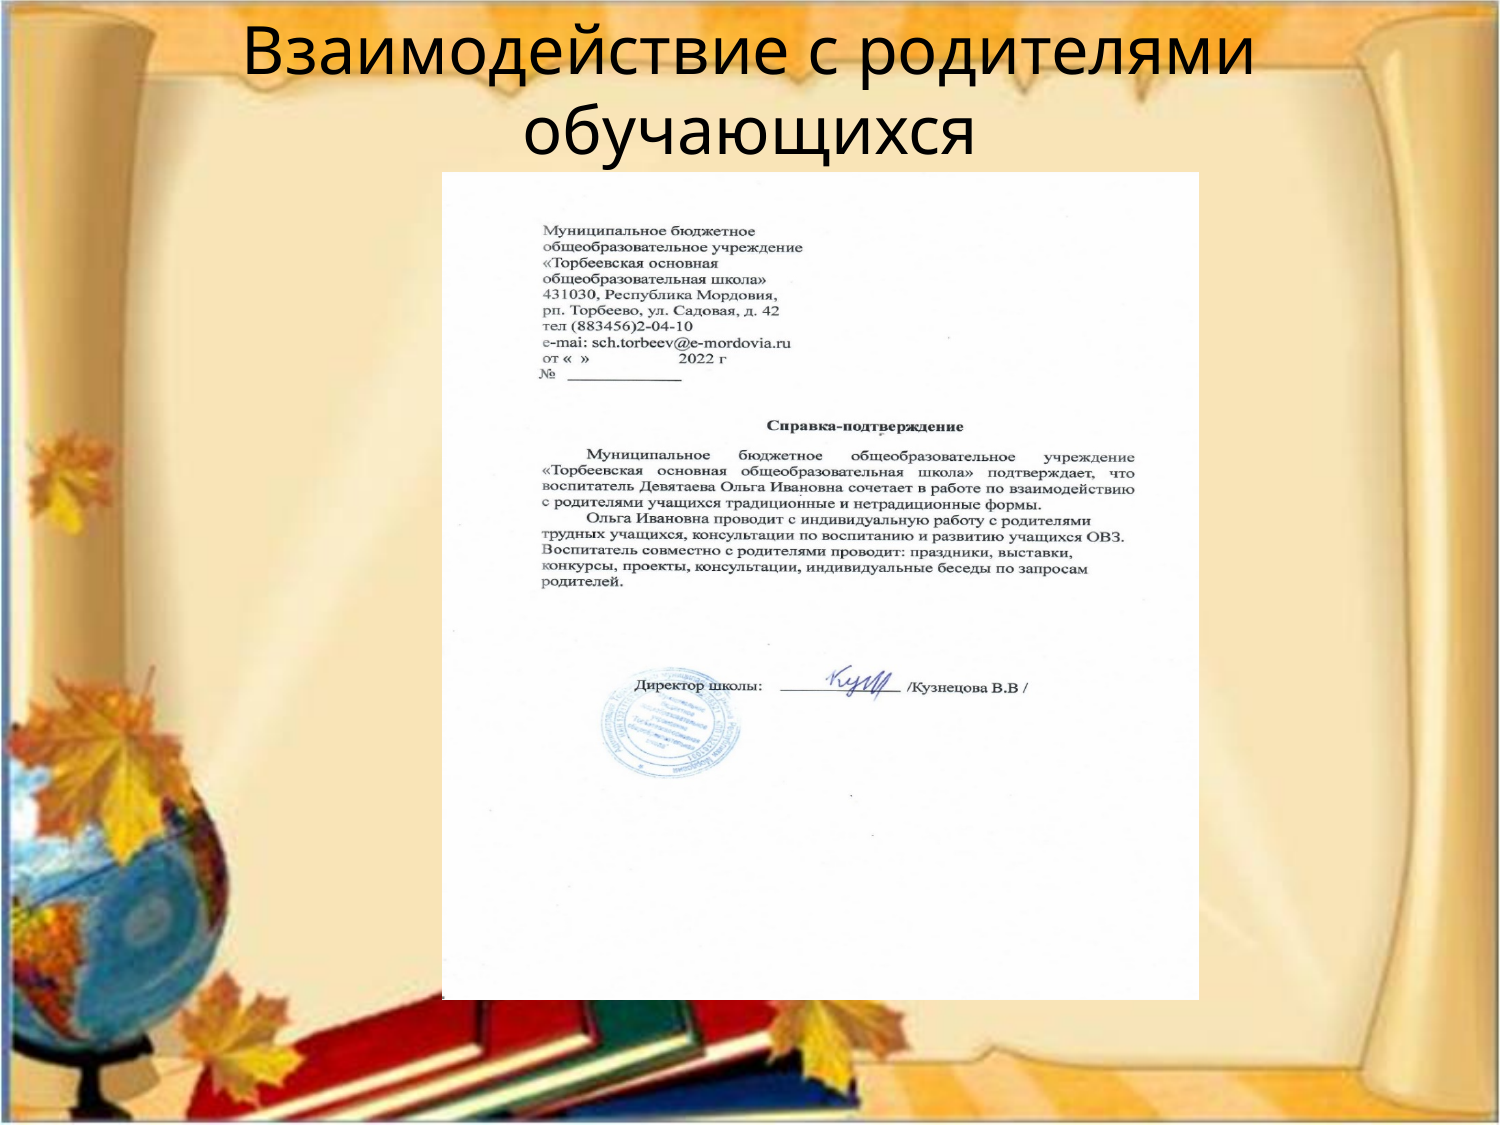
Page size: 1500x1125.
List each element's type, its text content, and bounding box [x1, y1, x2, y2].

picture [0, 0, 1500, 1125]
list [442, 172, 1200, 1000]
title Взаимодействие с родителями обучающихся [74, 37, 1426, 138]
